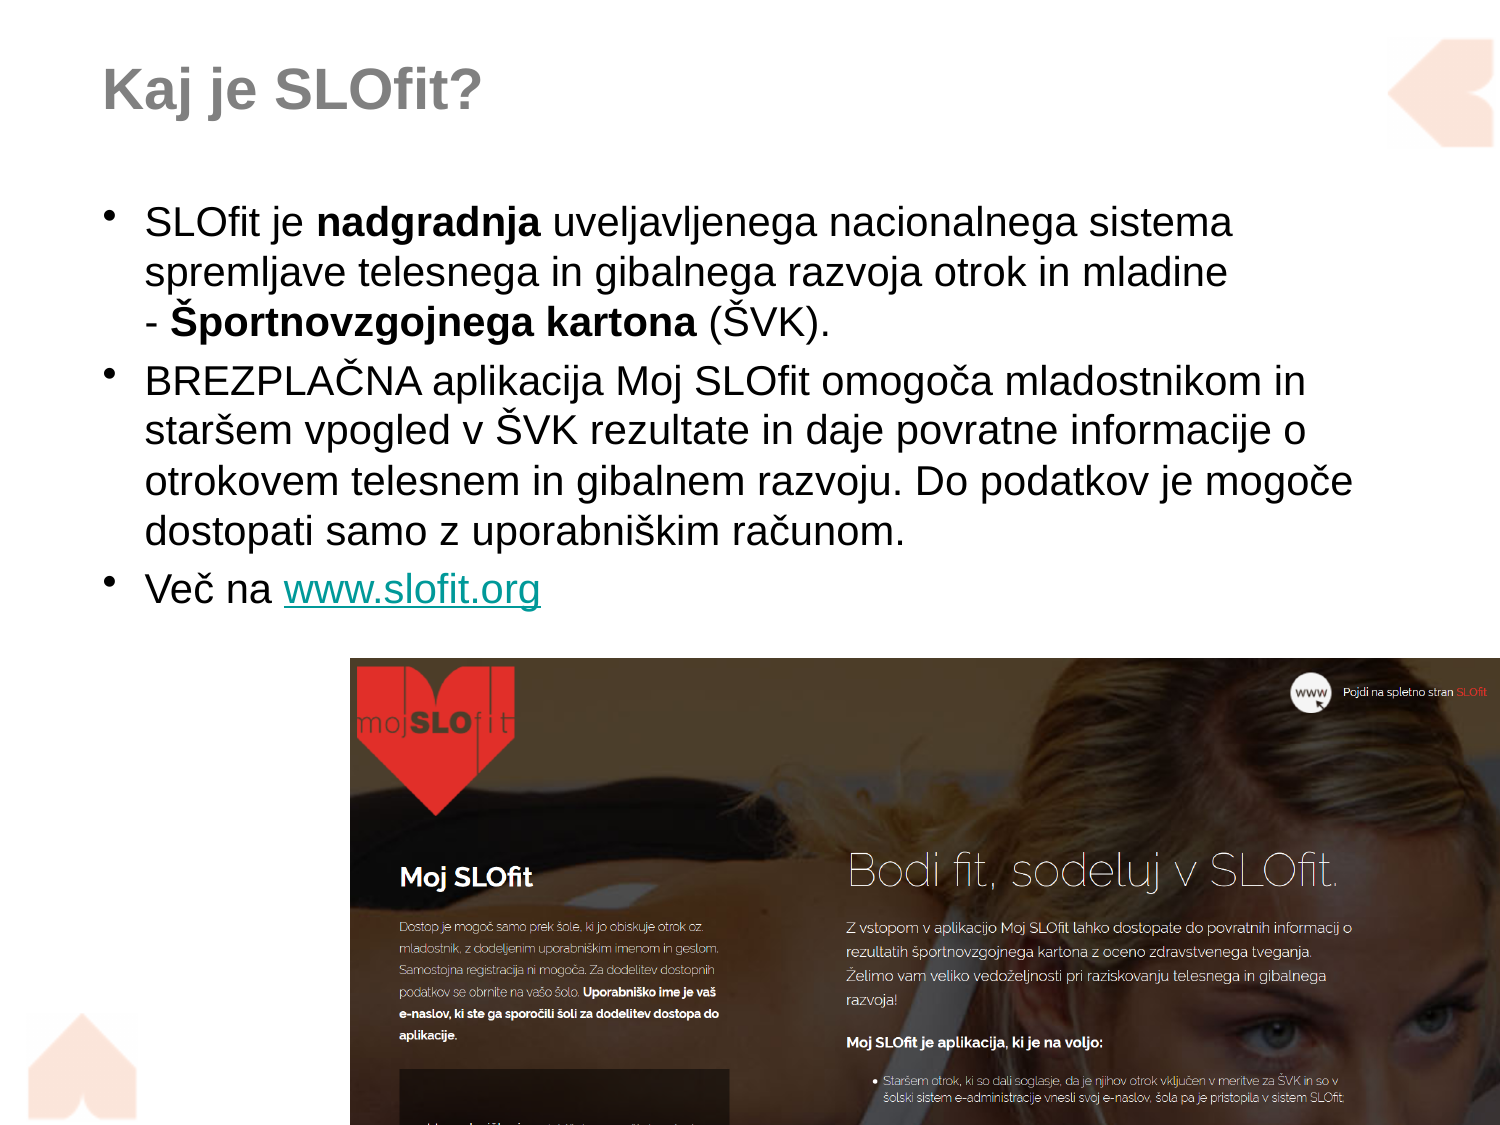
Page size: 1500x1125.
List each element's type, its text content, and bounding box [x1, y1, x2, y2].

title Kaj je SLOfit? [87, 22, 1392, 149]
list SLOfit je nadgradnja uveljavljenega nacionalnega sistema spremljave telesnega in gibalnega razvoja otrok in mladine - Športnovzgojnega kartona (ŠVK). BREZPLAČNA aplikacija Moj SLOfit omogoča mladostnikom in staršem vpogled v ŠVK rezultate in daje povratne informacije o otrokovem telesnem in gibalnem razvoju. Do podatkov je mogoče dostopati samo z uporabniškim računom. Več na www.slofit.org [87, 187, 1392, 1016]
picture [349, 657, 1500, 1125]
